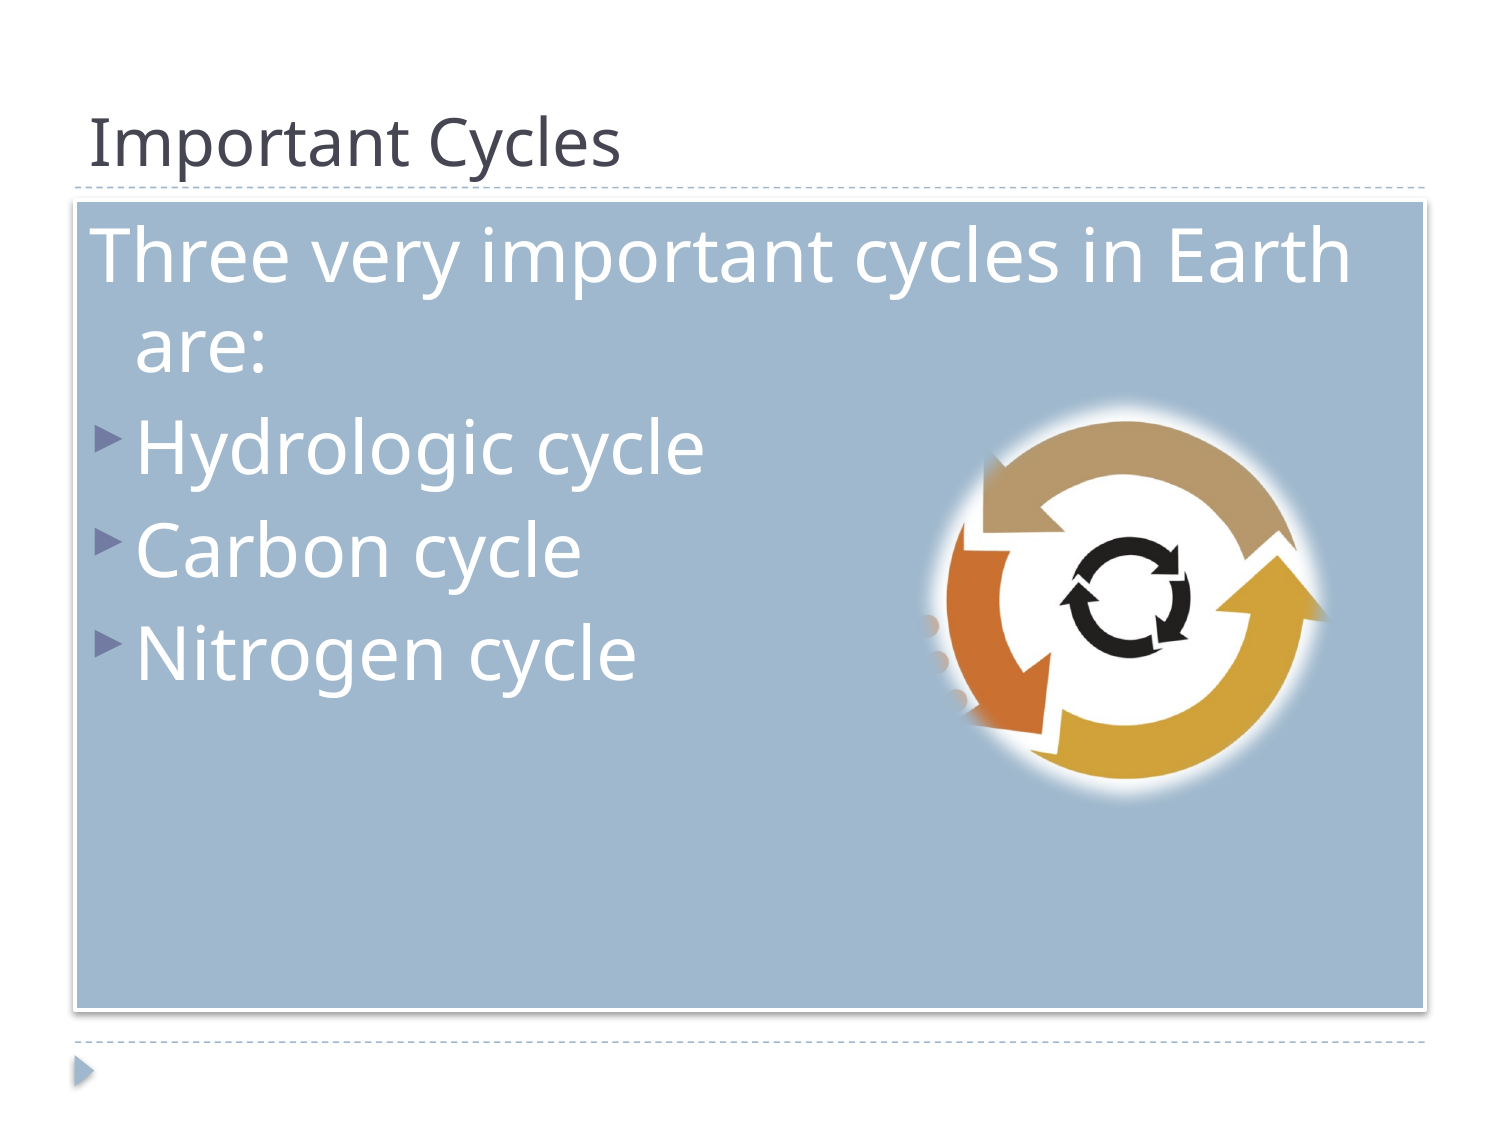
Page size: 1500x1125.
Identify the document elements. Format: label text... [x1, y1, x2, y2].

picture [912, 387, 1338, 813]
list Three very important cycles in Earth are: Hydrologic cycle Carbon cycle Nitrogen cycle [73, 198, 1427, 1012]
title Important Cycles [75, 24, 1425, 188]
